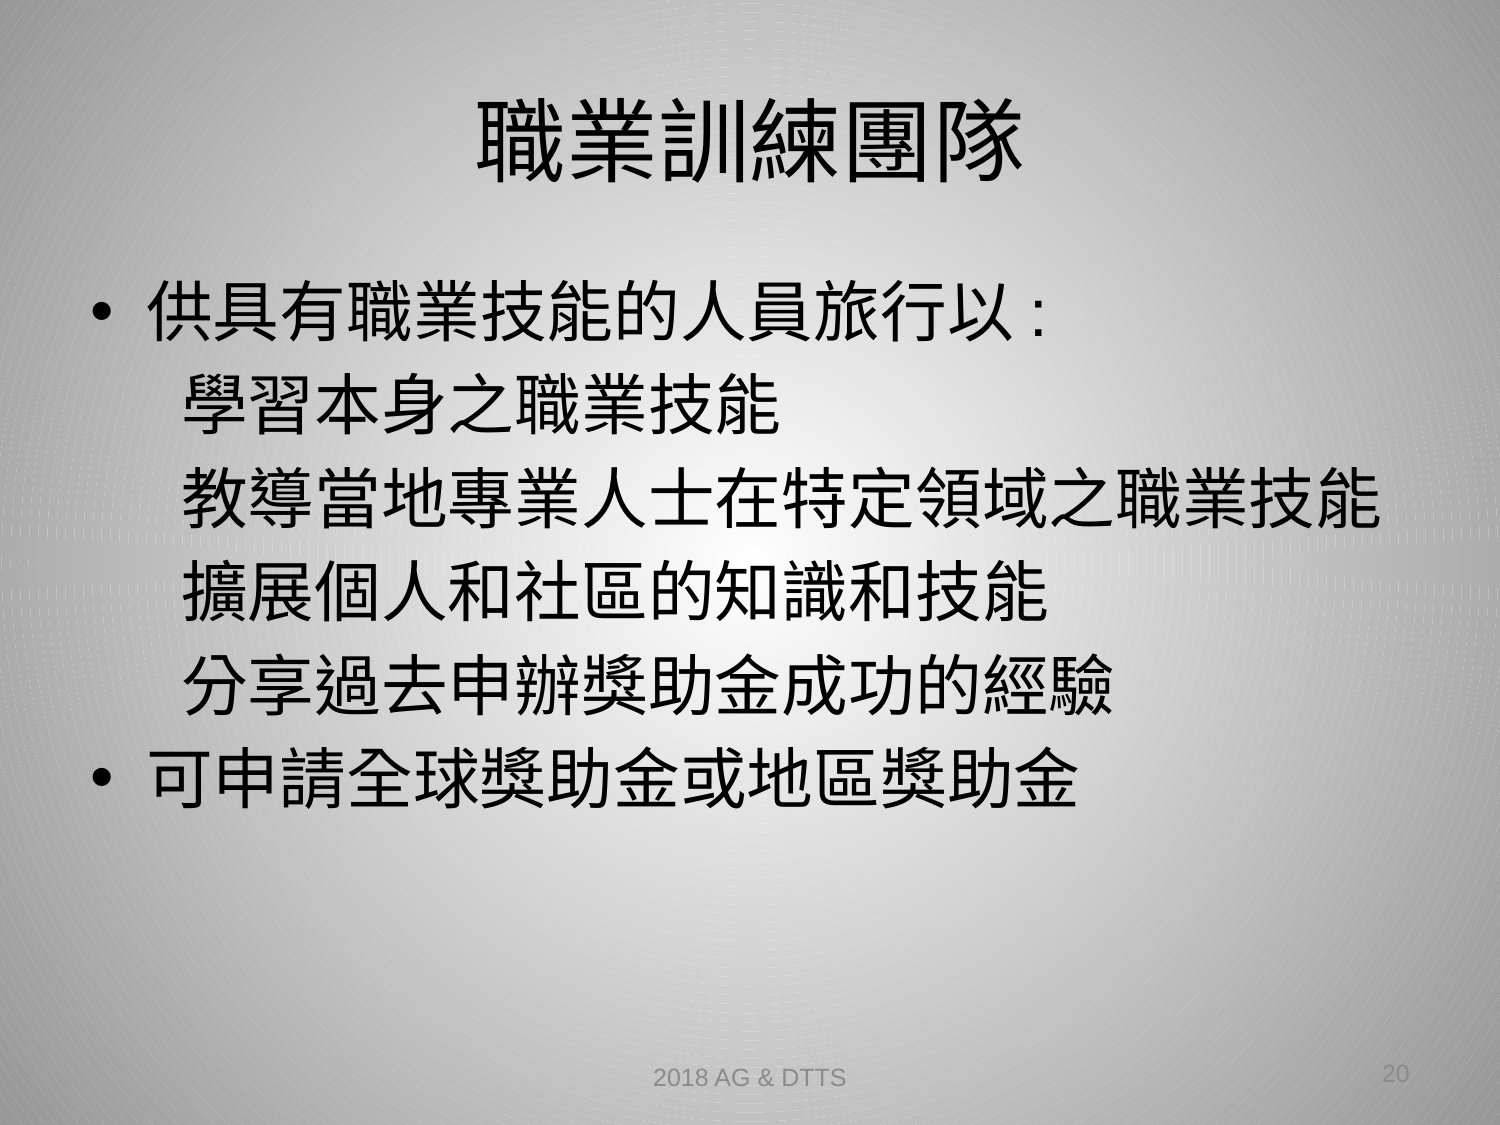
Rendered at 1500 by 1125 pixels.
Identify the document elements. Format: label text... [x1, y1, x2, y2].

list 供具有職業技能的人員旅行以: 學習本身之職業技能 教導當地專業人士在特定領域之職業技能 擴展個人和社區的知識和技能 分享過去申辦獎助金成功的經驗 可申請全球獎助金或地區獎助金 [75, 262, 1425, 1005]
footer 2018 AG & DTTS [512, 1046, 988, 1107]
slide_number 20 [1074, 1042, 1425, 1103]
title 職業訓練團隊 [75, 45, 1425, 233]
